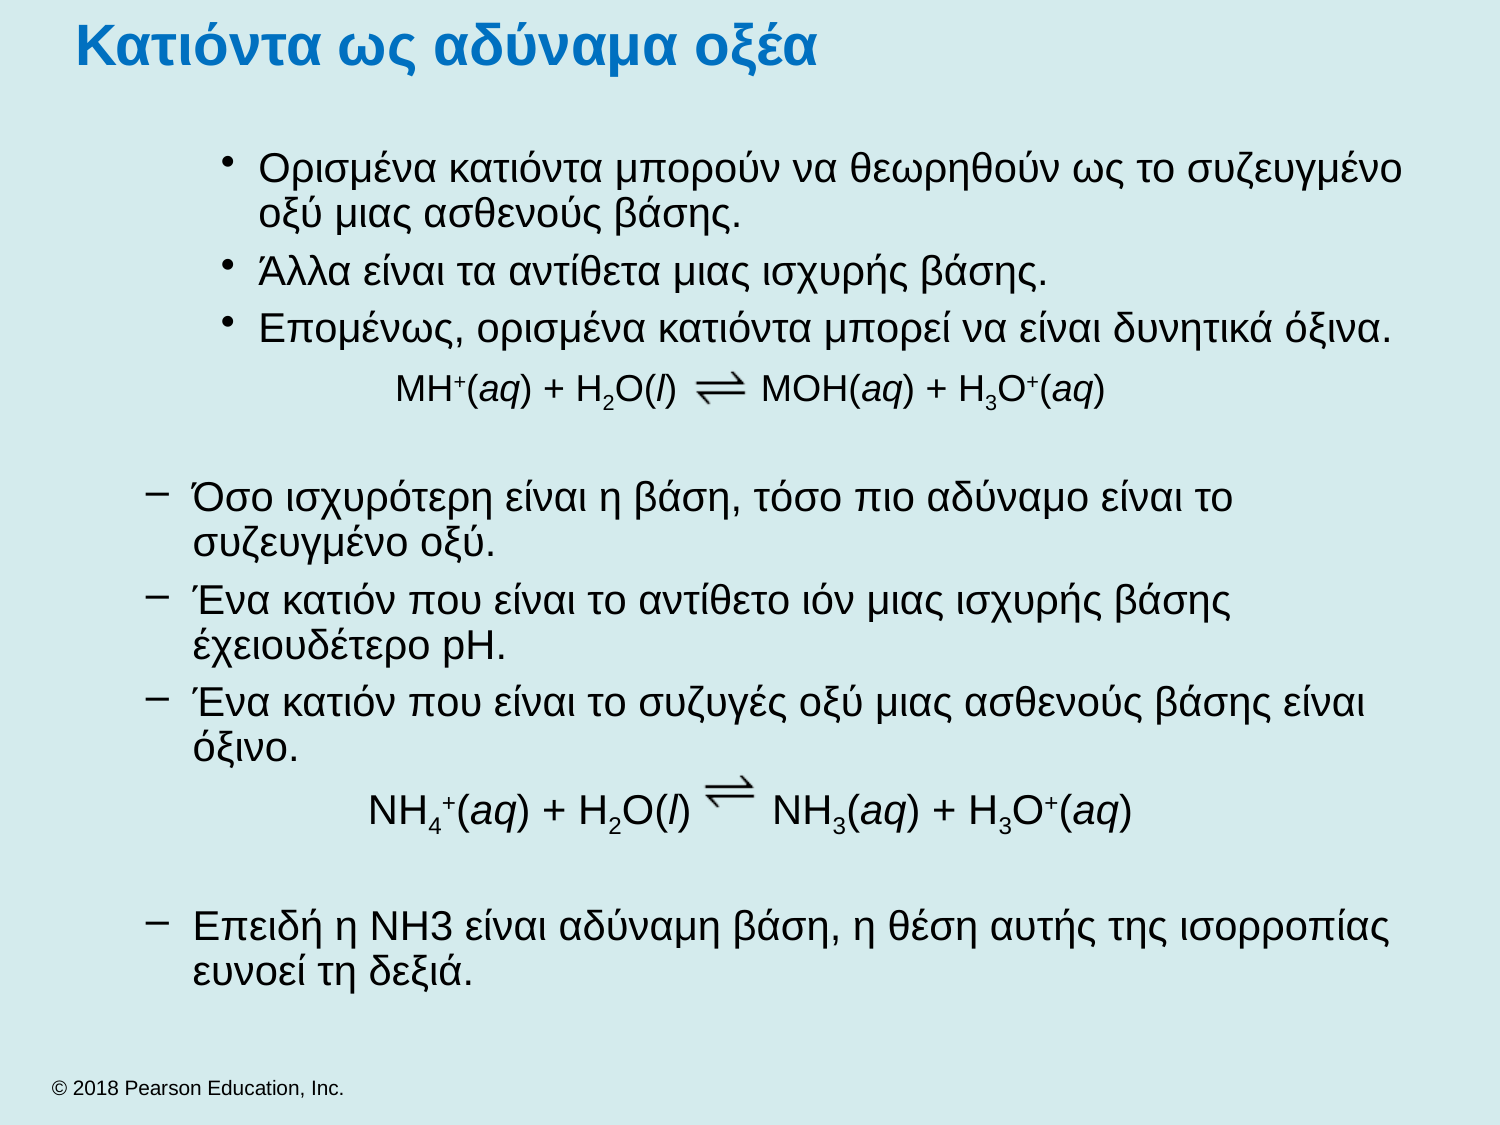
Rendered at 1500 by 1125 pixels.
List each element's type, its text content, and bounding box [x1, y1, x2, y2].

title Κατιόντα ως αδύναμα οξέα [0, 0, 1500, 203]
picture [691, 367, 751, 411]
picture [700, 771, 760, 814]
list Ορισμένα κατιόντα μπορούν να θεωρηθούν ως το συζευγμένο οξύ μιας ασθενούς βάσης. Άλλα είναι τα αντίθετα μιας ισχυρής βάσης. Επομένως, ορισμένα κατιόντα μπορεί να είναι δυνητικά όξινα. MH+(aq) + H2O(l) MOH(aq) + H3O+(aq) Όσο ισχυρότερη είναι η βάση, τόσο πιο αδύναμο είναι το συζευγμένο οξύ. Ένα κατιόν που είναι το αντίθετο ιόν μιας ισχυρής βάσης έχειουδέτερο pH. Ένα κατιόν που είναι το συζυγές οξύ μιας ασθενούς βάσης είναι όξινο. NH4+(aq) + H2O(l) NH3(aq) + H3O+(aq) Επειδή η NH3 είναι αδύναμη βάση, η θέση αυτής της ισορροπίας ευνοεί τη δεξιά. [55, 139, 1446, 999]
